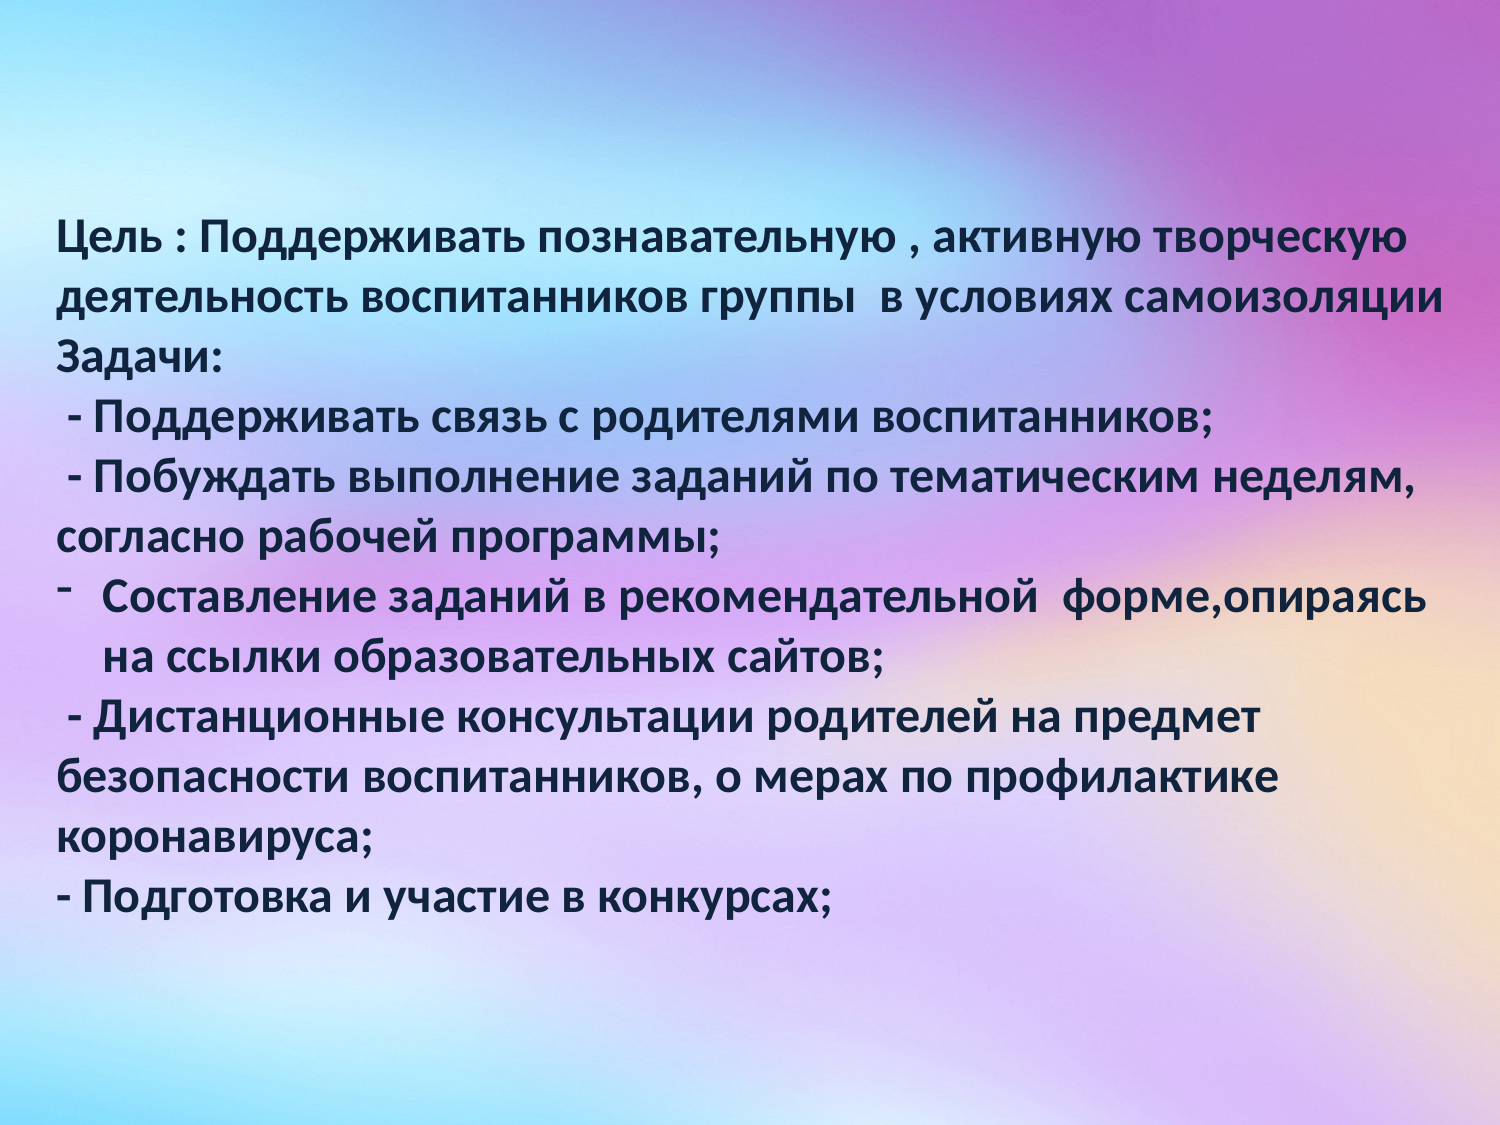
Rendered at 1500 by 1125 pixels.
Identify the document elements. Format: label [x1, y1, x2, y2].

list [0, 0, 1500, 1125]
